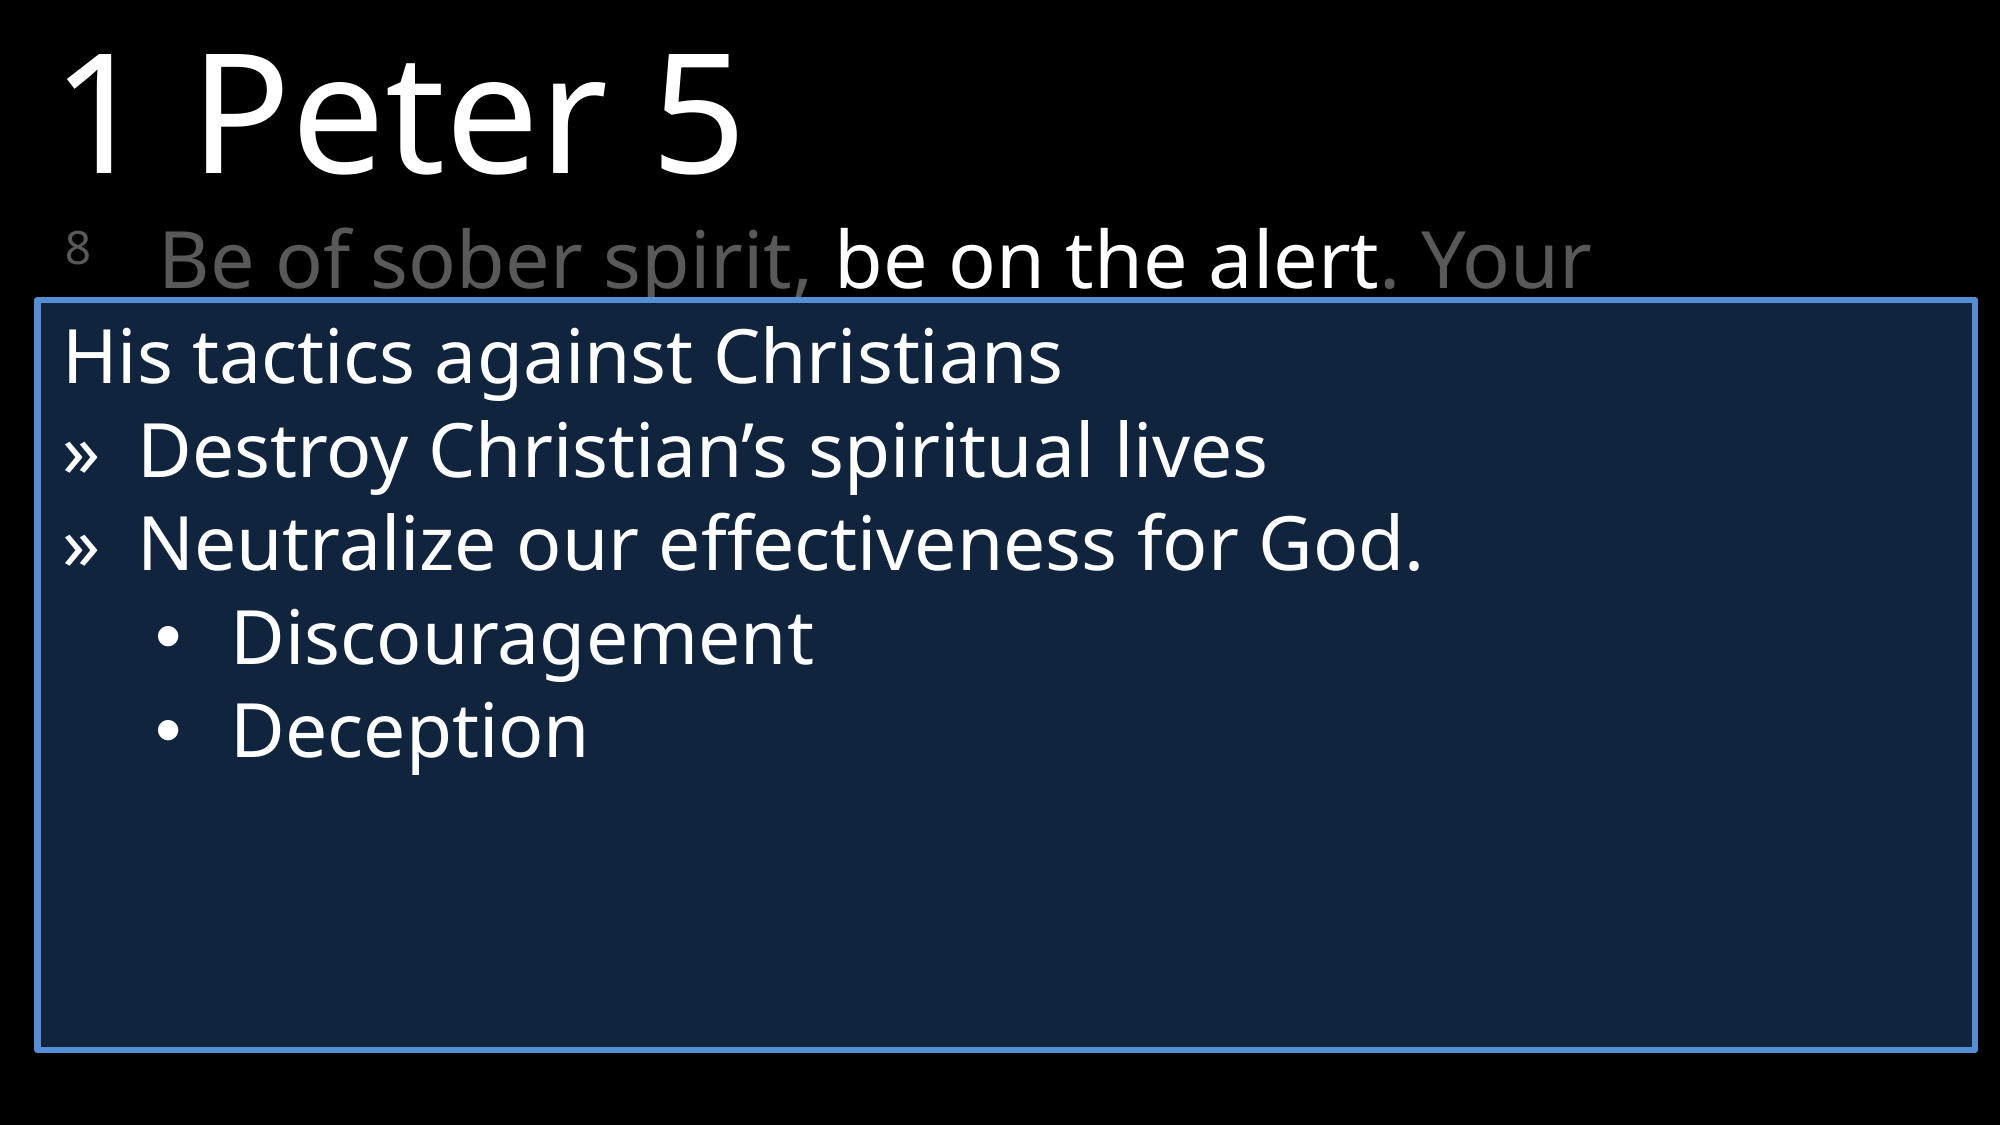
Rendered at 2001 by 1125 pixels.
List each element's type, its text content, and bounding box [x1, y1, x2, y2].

text_box 8 Be of sober spirit, be on the alert. Your adversary, the devil, prowls around like a roaring lion, seeking someone to devour. [49, 212, 1913, 299]
text_box 1 Peter 5 [37, 0, 1838, 215]
text_box [37, 299, 1975, 1050]
text_box His tactics against Christians » Destroy Christian’s spiritual lives » Neutralize our effectiveness for God. Discouragement Deception [47, 311, 1950, 782]
